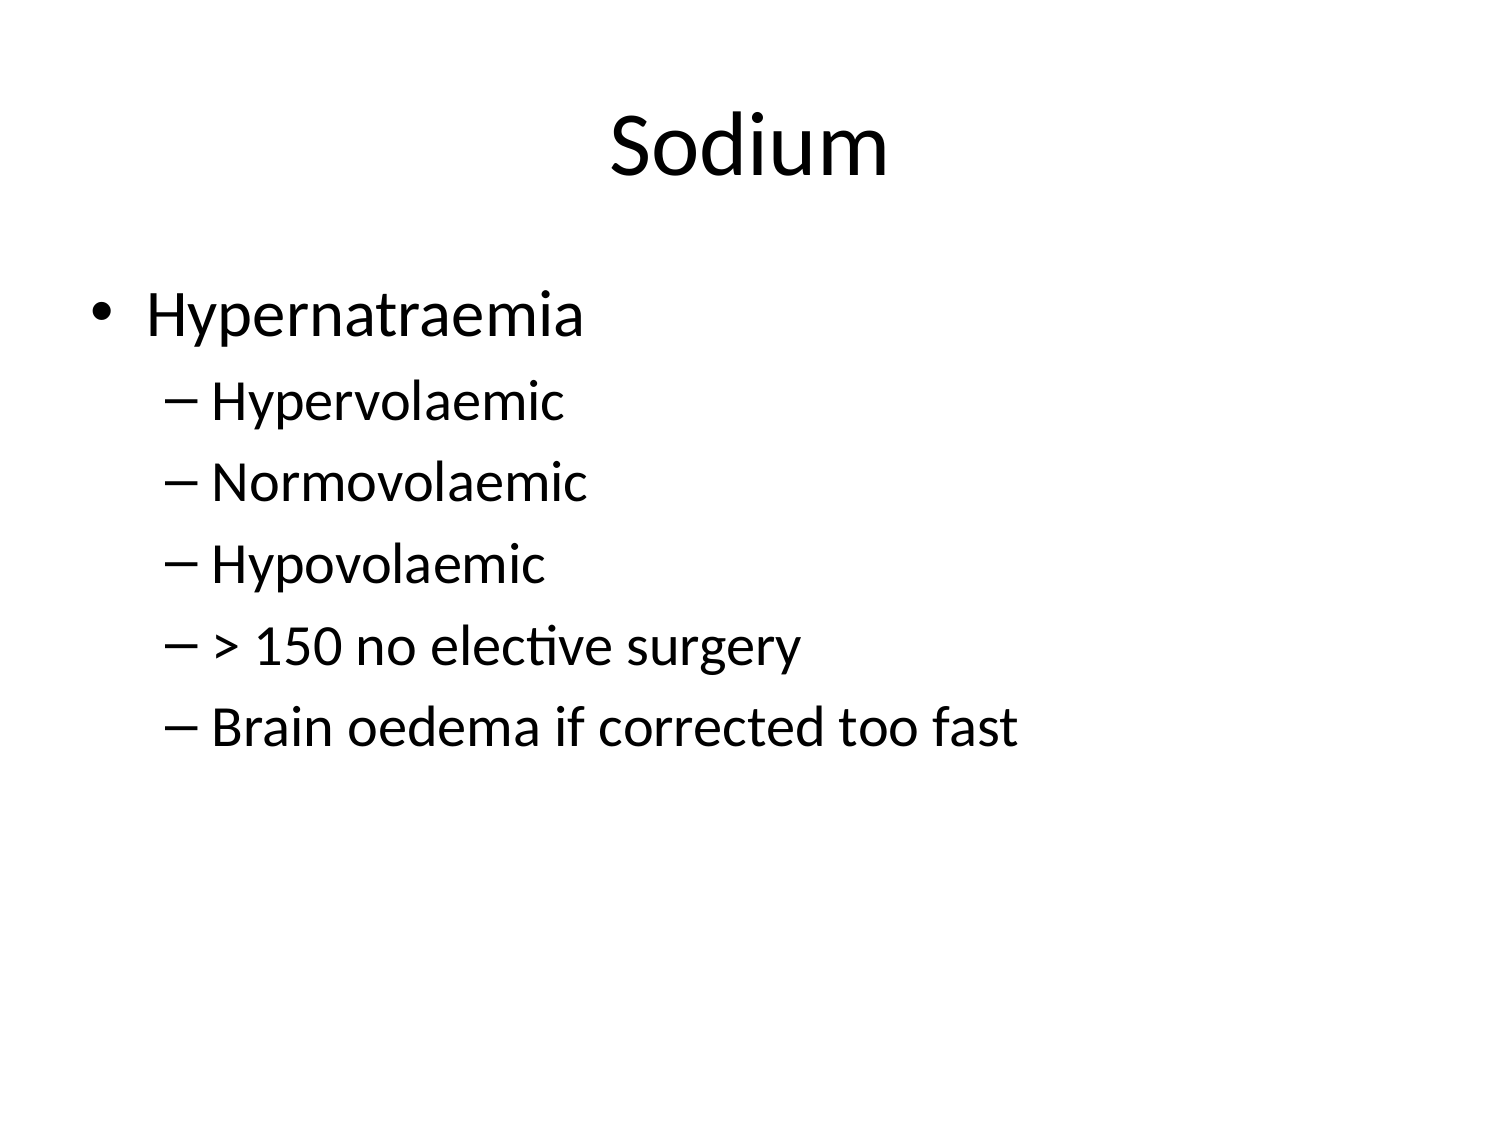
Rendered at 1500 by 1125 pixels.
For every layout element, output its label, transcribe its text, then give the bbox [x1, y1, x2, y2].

list Hypernatraemia Hypervolaemic Normovolaemic Hypovolaemic > 150 no elective surgery Brain oedema if corrected too fast [75, 262, 1425, 1005]
title Sodium [75, 45, 1425, 233]
